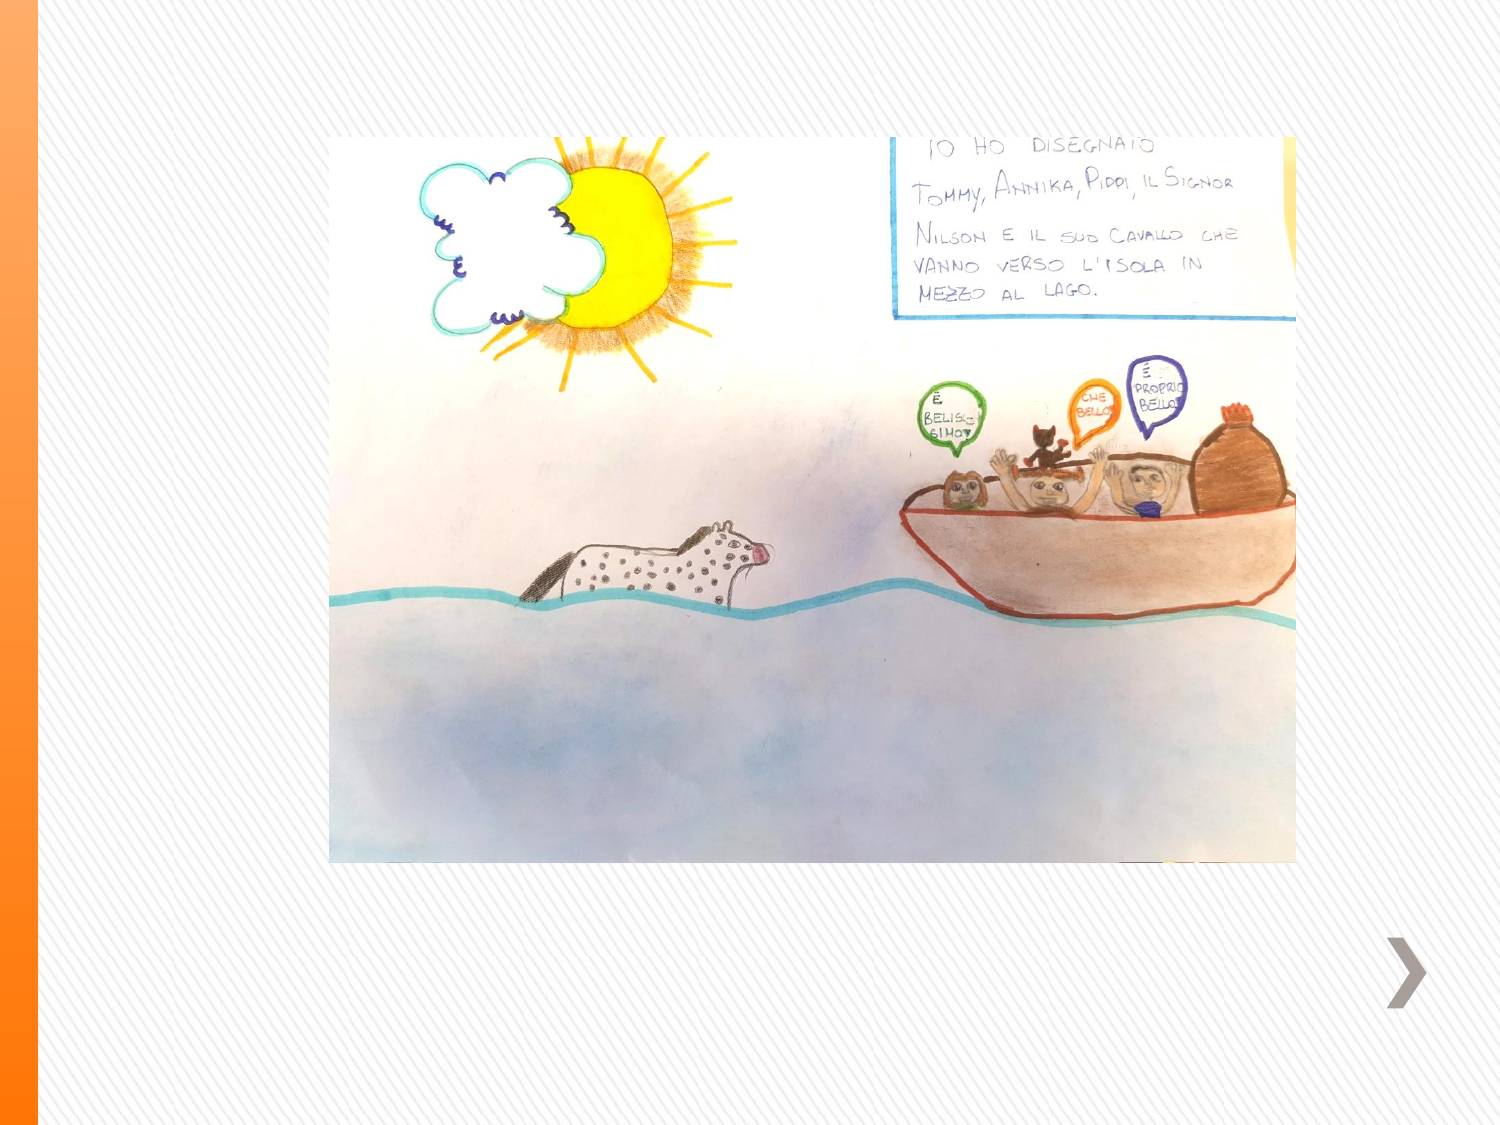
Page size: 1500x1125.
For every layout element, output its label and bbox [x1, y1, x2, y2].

list [328, 137, 1297, 863]
